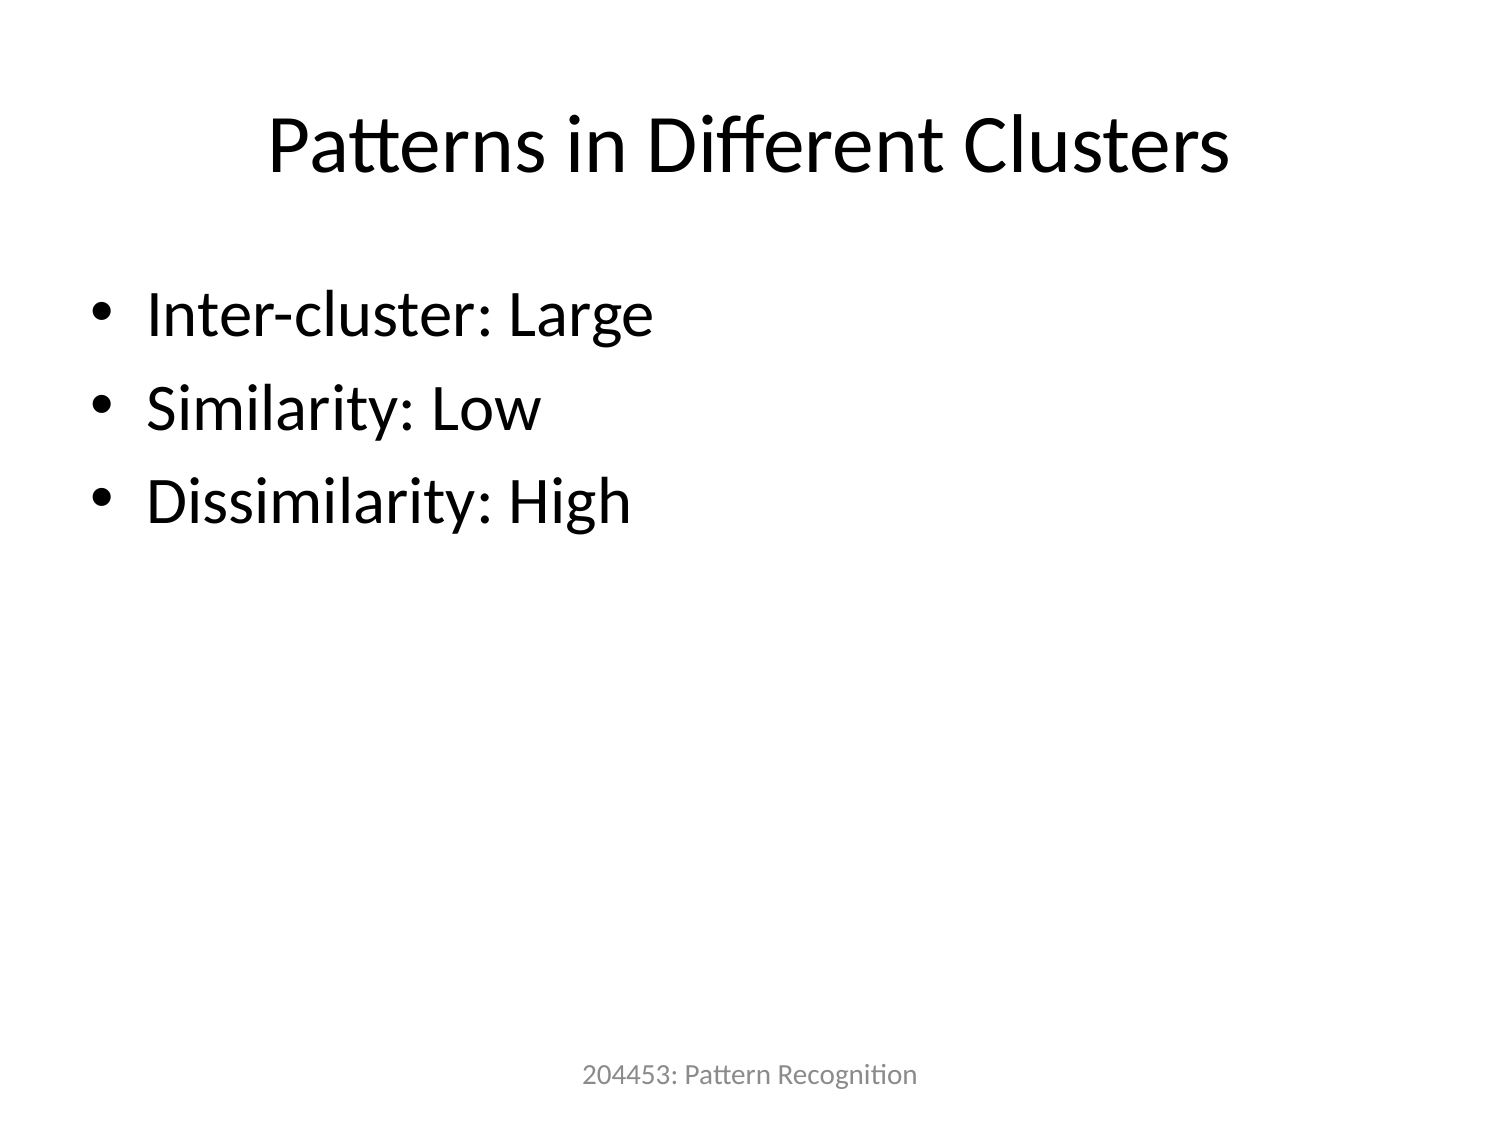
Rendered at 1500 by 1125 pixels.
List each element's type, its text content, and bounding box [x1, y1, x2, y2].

title Patterns in Different Clusters [75, 45, 1425, 233]
list Inter-cluster: Large Similarity: Low Dissimilarity: High [75, 262, 1425, 1005]
footer 204453: Pattern Recognition [76, 1042, 1424, 1103]
